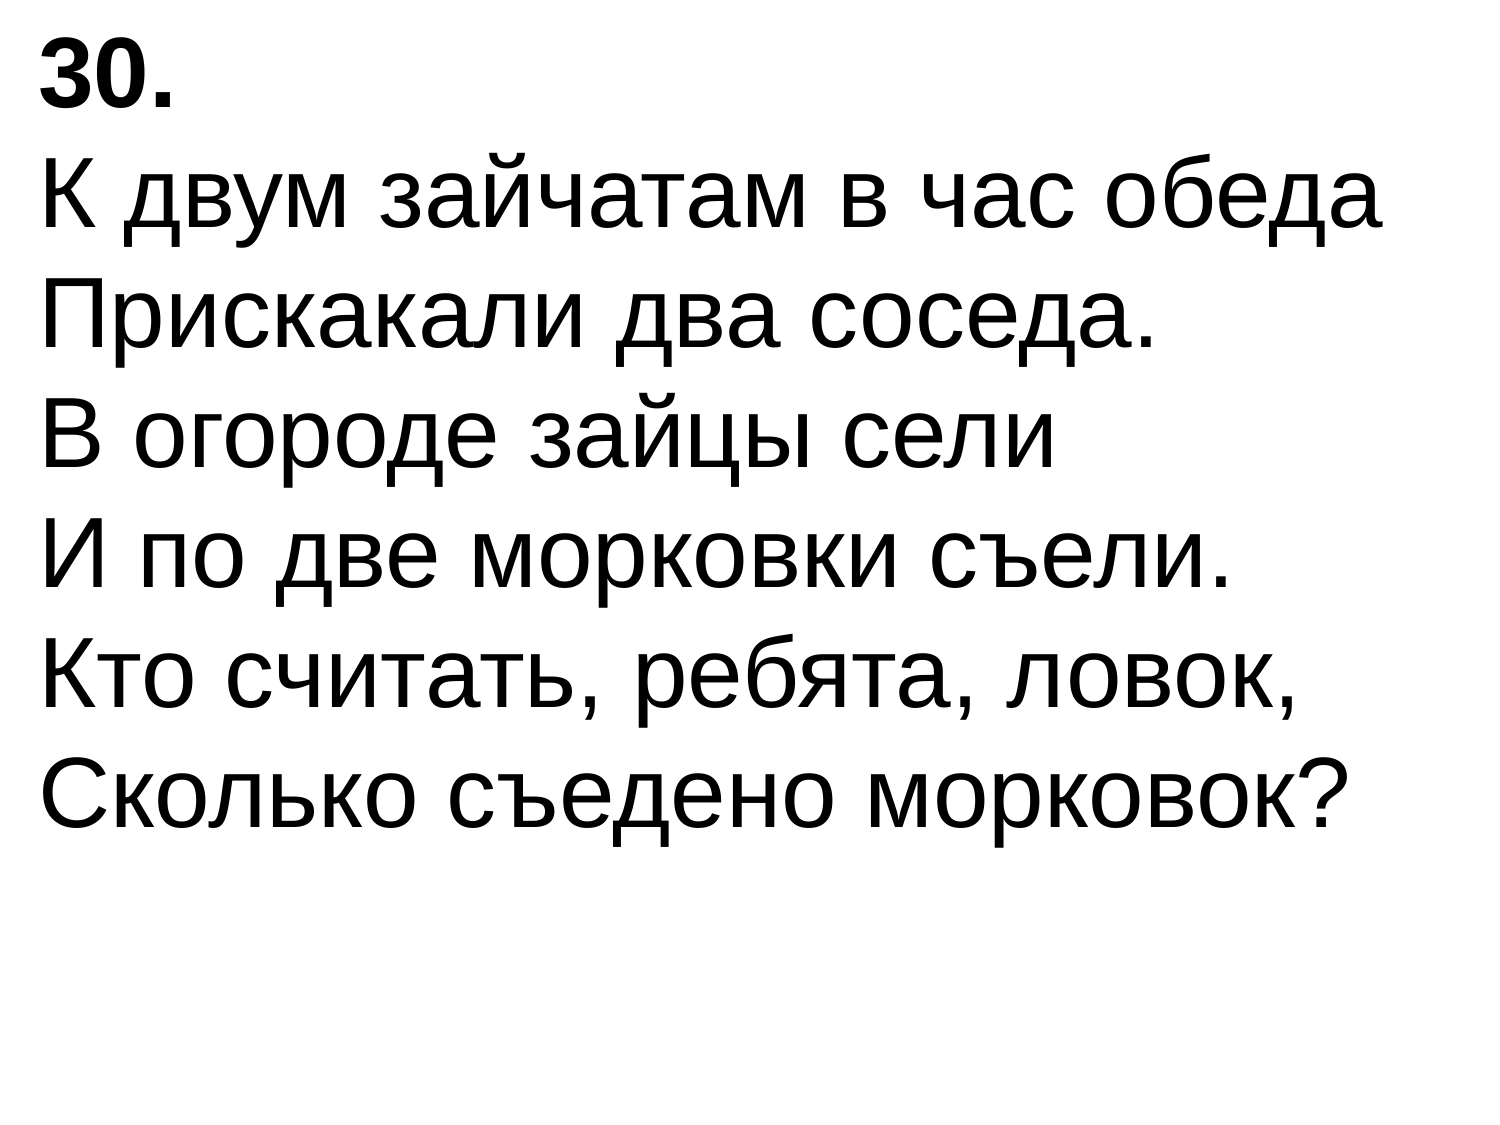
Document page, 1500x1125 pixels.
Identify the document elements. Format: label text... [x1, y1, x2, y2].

text_box 30. К двум зайчатам в час обеда Прискакали два соседа. В огороде зайцы сели И по две морковки съели. Кто считать, ребята, ловок, Сколько съедено морковок? [23, 0, 1500, 855]
